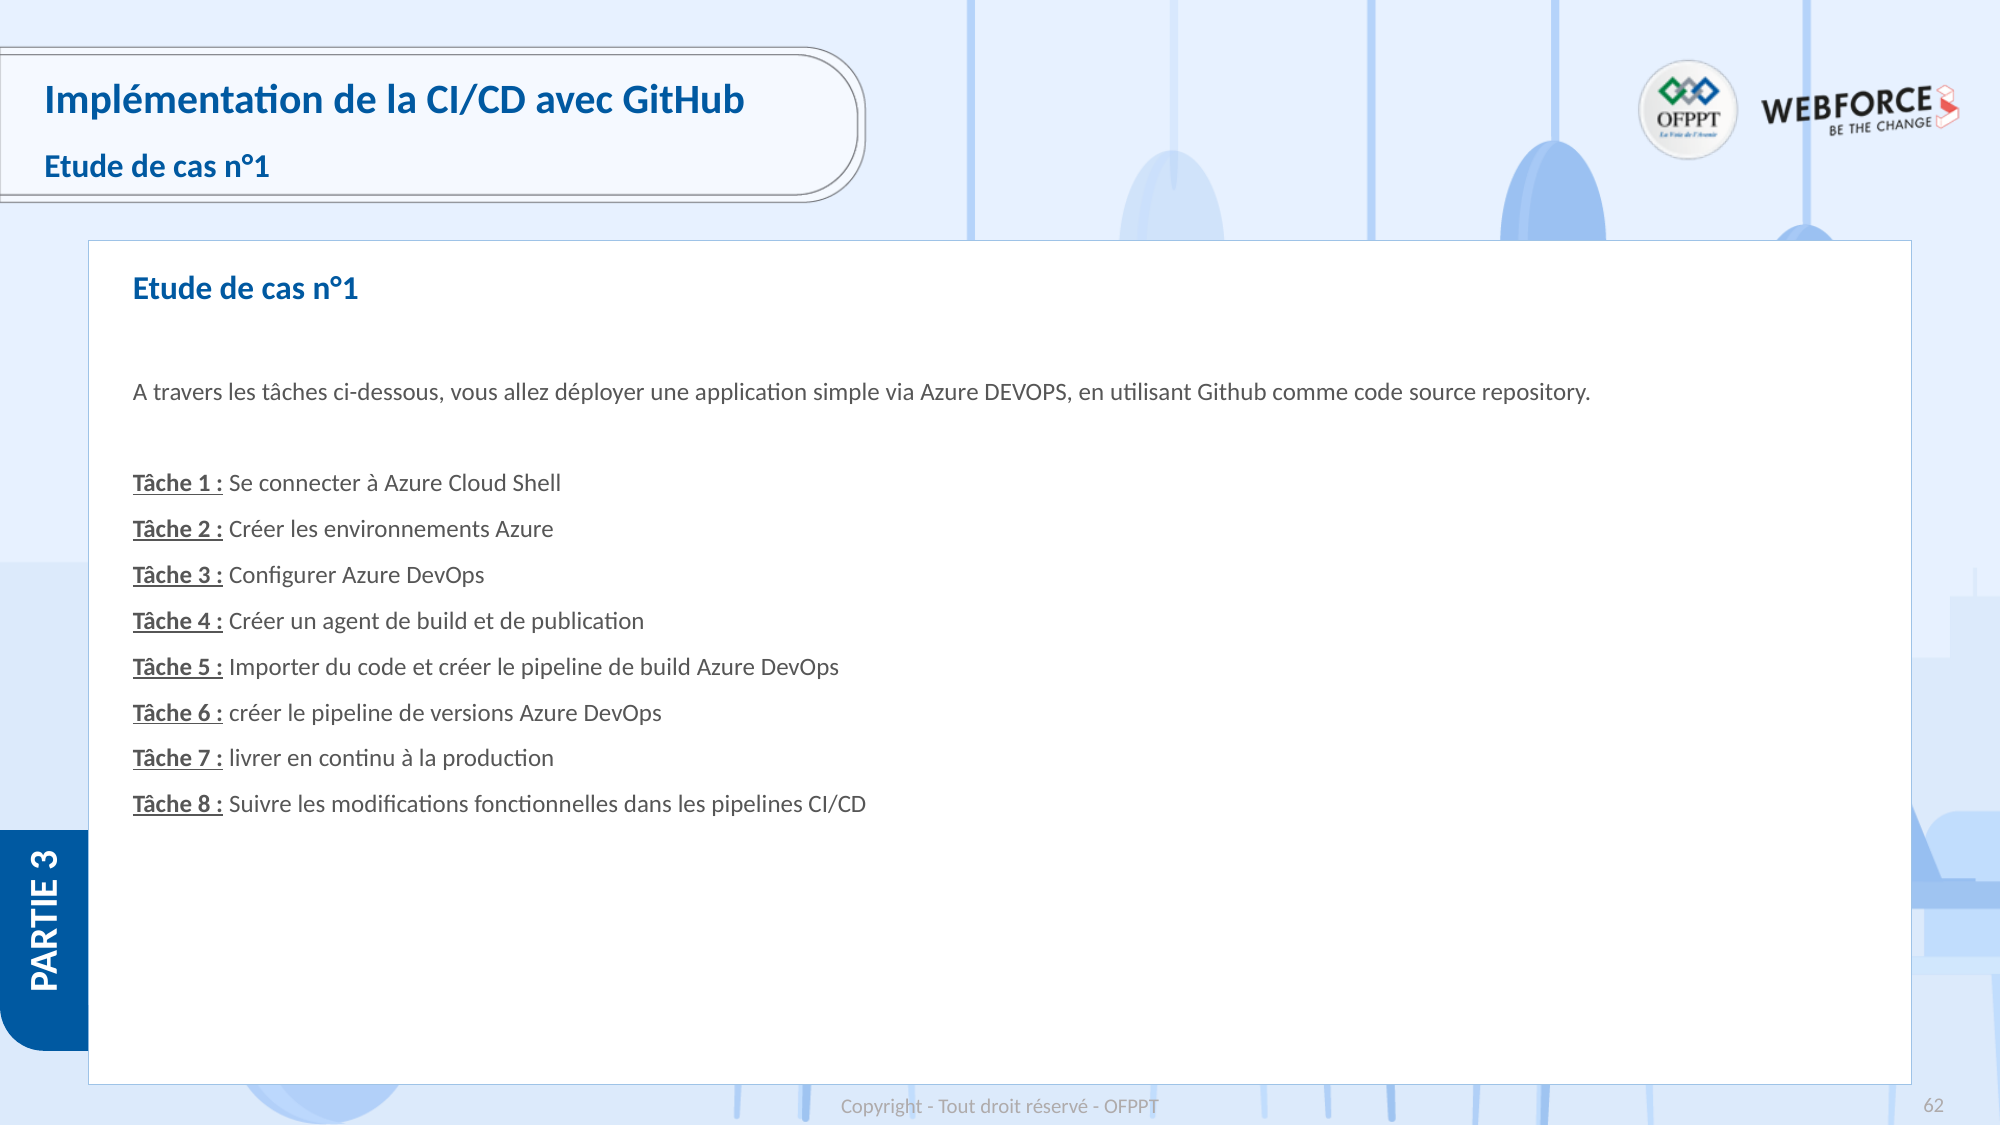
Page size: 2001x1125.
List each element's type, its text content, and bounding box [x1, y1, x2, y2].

title Implémentation de la CI/CD avec GitHub [29, 65, 863, 134]
list A travers les tâches ci-dessous, vous allez déployer une application simple via Azure DEVOPS, en utilisant Github comme code source repository. Tâche 1 : Se connecter à Azure Cloud Shell Tâche 2 : Créer les environnements Azure Tâche 3 : Configurer Azure DevOps Tâche 4 : Créer un agent de build et de publication Tâche 5 : Importer du code et créer le pipeline de build Azure DevOps Tâche 6 : créer le pipeline de versions Azure DevOps Tâche 7 : livrer en continu à la production Tâche 8 : Suivre les modifications fonctionnelles dans les pipelines CI/CD [118, 318, 1881, 1060]
picture [0, 0, 2000, 1125]
list Etude de cas n°1 [118, 265, 1881, 318]
list Etude de cas n°1 [29, 140, 863, 214]
